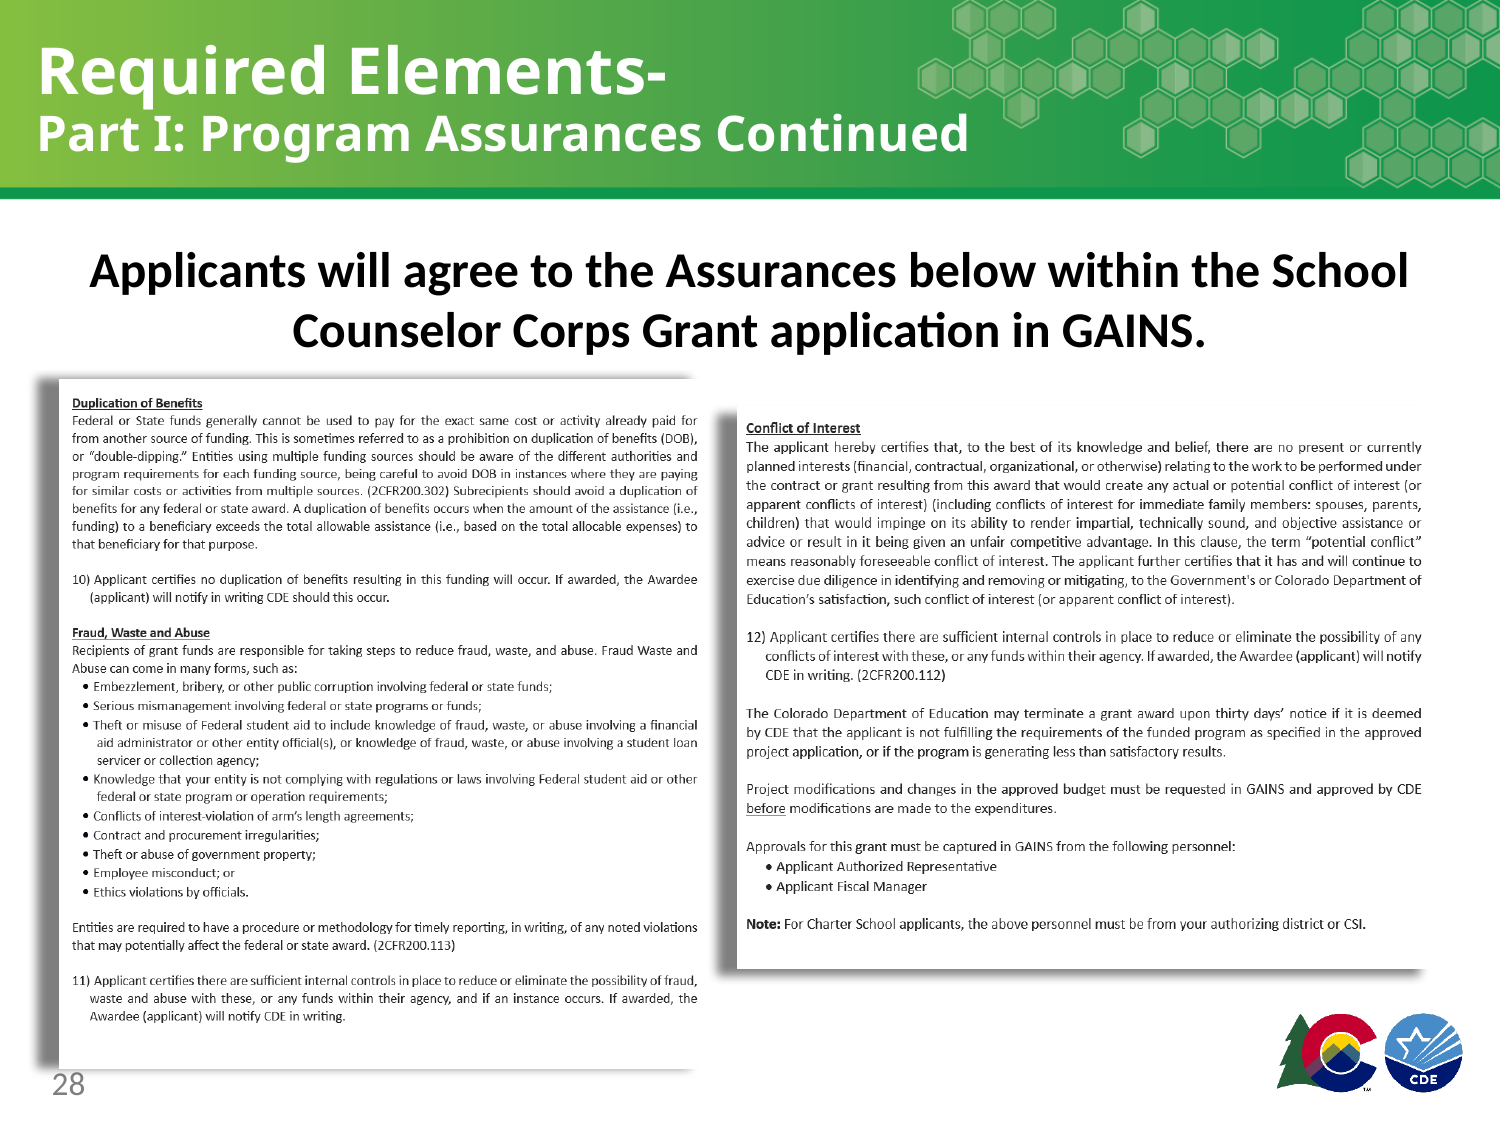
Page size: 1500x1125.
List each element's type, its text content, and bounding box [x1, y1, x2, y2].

text_box Applicants will agree to the Assurances below within the School Counselor Corps Grant application in GAINS. [59, 222, 1441, 373]
title Required Elements- Part I: Program Assurances Continued [36, 38, 1394, 163]
picture [1275, 1012, 1463, 1093]
slide_number 28 [36, 1073, 375, 1115]
picture [0, 0, 1500, 200]
picture [58, 379, 714, 1069]
picture [737, 405, 1441, 969]
